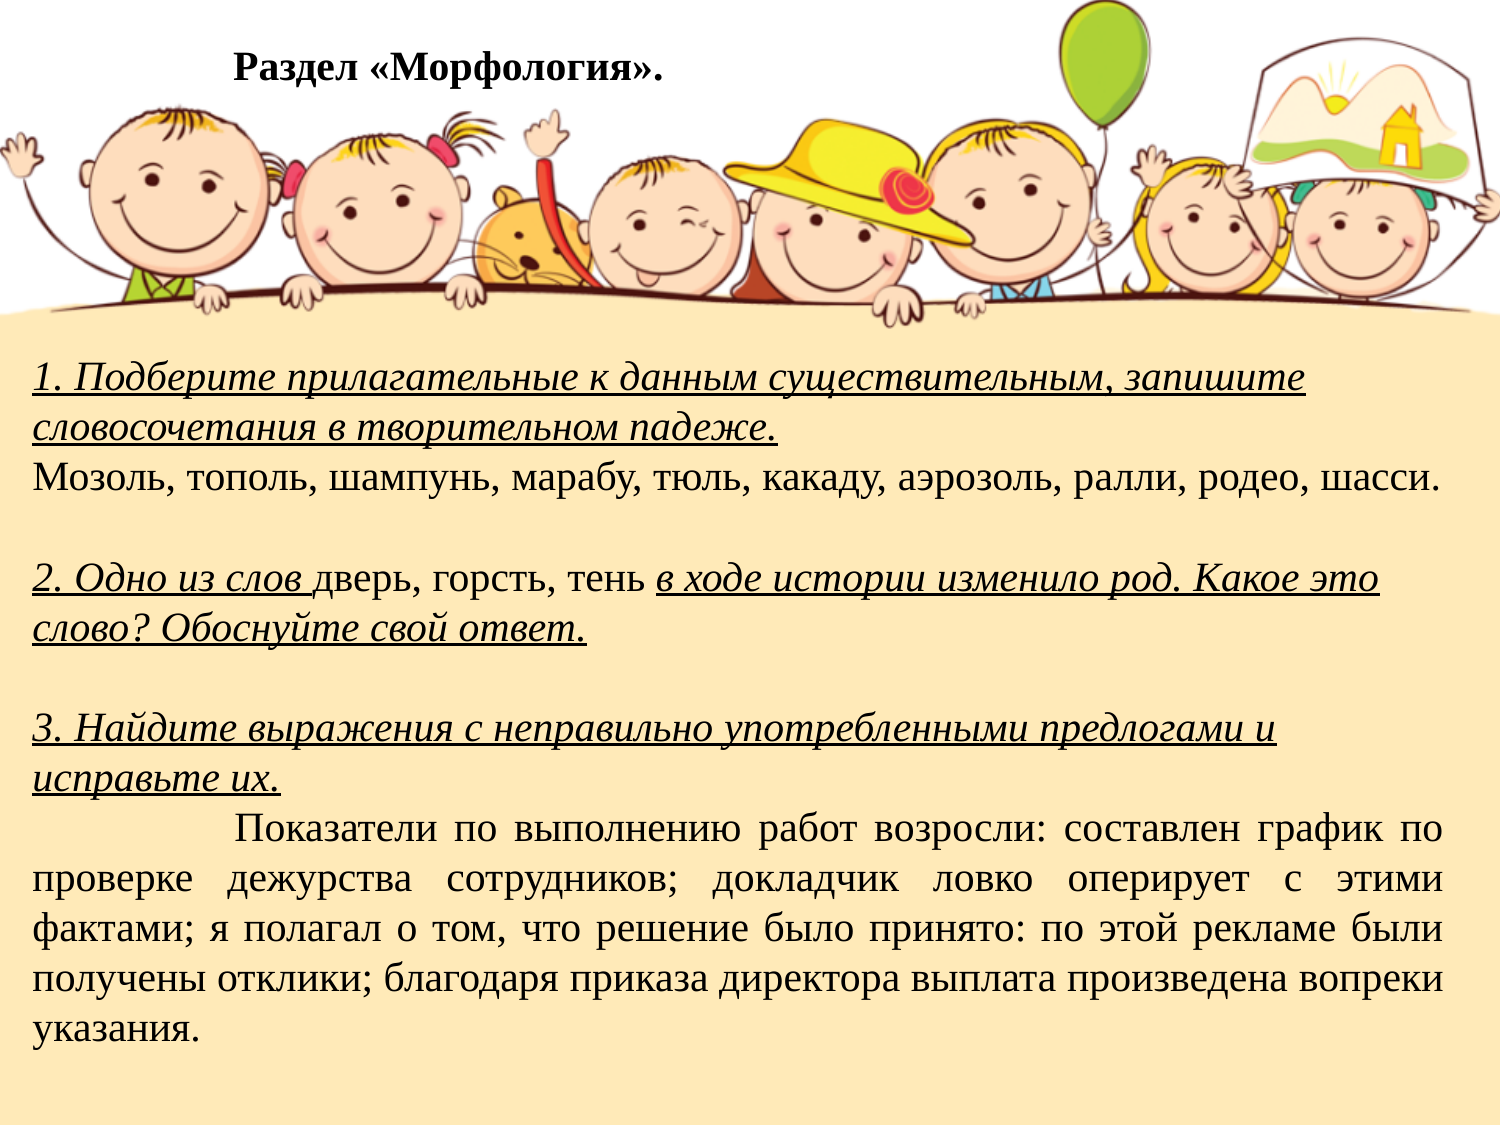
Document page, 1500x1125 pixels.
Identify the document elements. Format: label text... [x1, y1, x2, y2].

text_box Раздел «Морфология». [218, 30, 703, 96]
picture [0, 0, 1500, 1125]
text_box 1. Подберите прилагательные к данным существительным, запишите словосочетания в творительном падеже. Мозоль, тополь, шампунь, марабу, тюль, какаду, аэрозоль, ралли, родео, шасси. 2. Одно из слов дверь, горсть, тень в ходе истории изменило род. Какое это слово? Обоснуйте свой ответ. 3. Найдите выражения с неправильно употребленными предлогами и исправьте их. Показатели по выполнению работ возросли: составлен график по проверке дежурства сотрудников; докладчик ловко оперирует с этими фактами; я полагал о том, что решение было принято: по этой рекламе были получены отклики; благодаря приказа директора выплата произведена вопреки указания. [17, 281, 1459, 1057]
